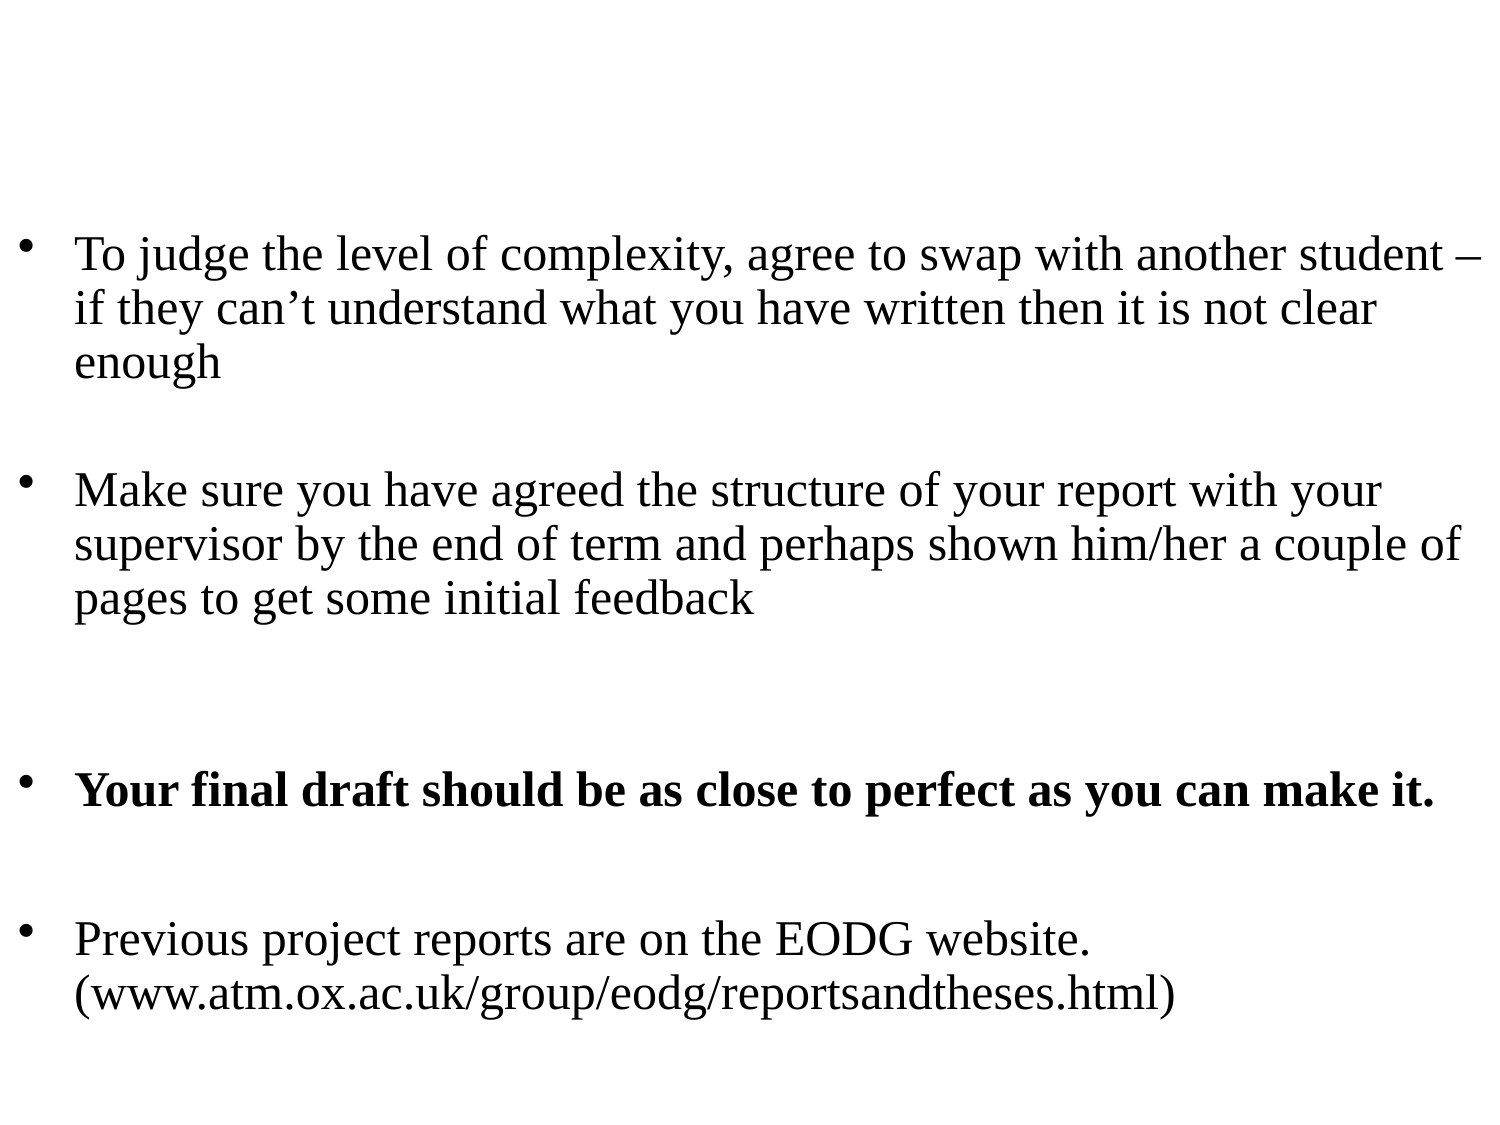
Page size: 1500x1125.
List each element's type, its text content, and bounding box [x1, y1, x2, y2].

text_box [0, 928, 1500, 1125]
list To judge the level of complexity, agree to swap with another student – if they can’t understand what you have written then it is not clear enough Make sure you have agreed the structure of your report with your supervisor by the end of term and perhaps shown him/her a couple of pages to get some initial feedback Your final draft should be as close to perfect as you can make it. Previous project reports are on the EODG website. (www.atm.ox.ac.uk/group/eodg/reportsandtheses.html) [2, 220, 1498, 928]
